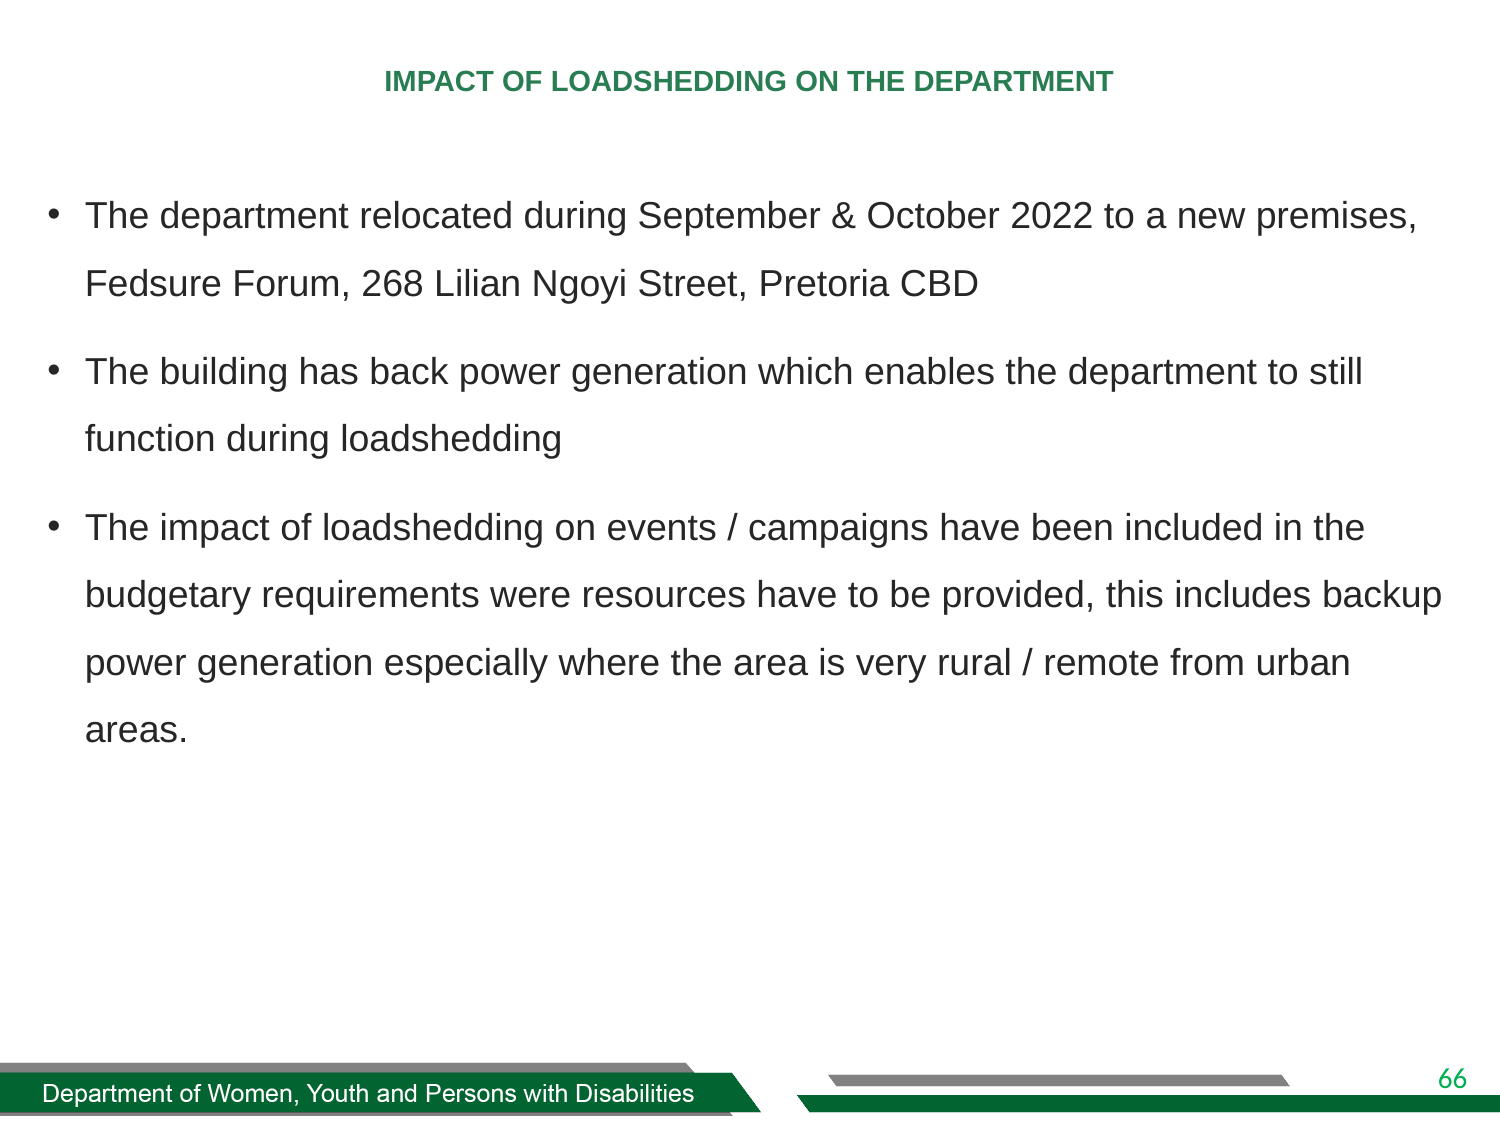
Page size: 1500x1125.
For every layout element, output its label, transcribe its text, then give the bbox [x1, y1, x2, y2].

title IMPACT OF LOADSHEDDING ON THE DEPARTMENT [32, 58, 1466, 161]
list The department relocated during September & October 2022 to a new premises, Fedsure Forum, 268 Lilian Ngoyi Street, Pretoria CBD The building has back power generation which enables the department to still function during loadshedding The impact of loadshedding on events / campaigns have been included in the budgetary requirements were resources have to be provided, this includes backup power generation especially where the area is very rural / remote from urban areas. [32, 161, 1466, 865]
picture [0, 45, 1500, 1125]
